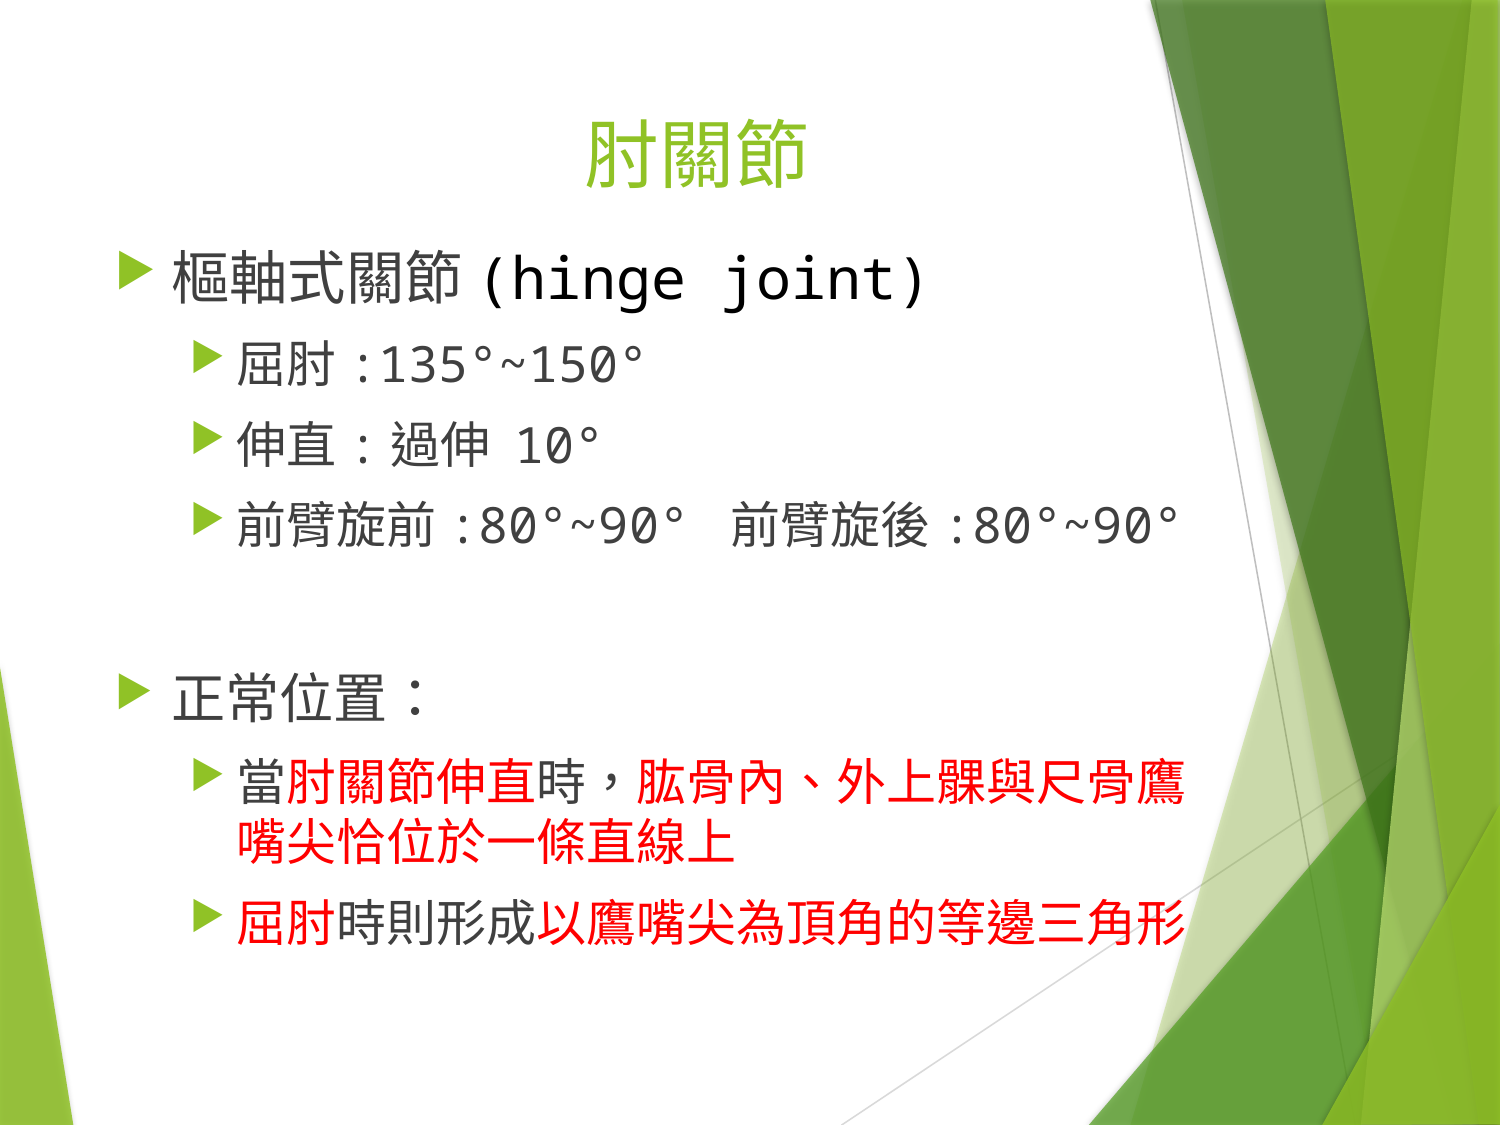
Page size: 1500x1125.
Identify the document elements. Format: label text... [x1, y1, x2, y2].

list 樞軸式關節(hinge joint) 屈肘:135°~150° 伸直:過伸 10° 前臂旋前:80°~90° 前臂旋後:80°~90° 正常位置： 當肘關節伸直時，肱骨內、外上髁與尺骨鷹嘴尖恰位於一條直線上 屈肘時則形成以鷹嘴尖為頂角的等邊三角形 [99, 234, 1211, 979]
title 肘關節 [99, 99, 1294, 232]
